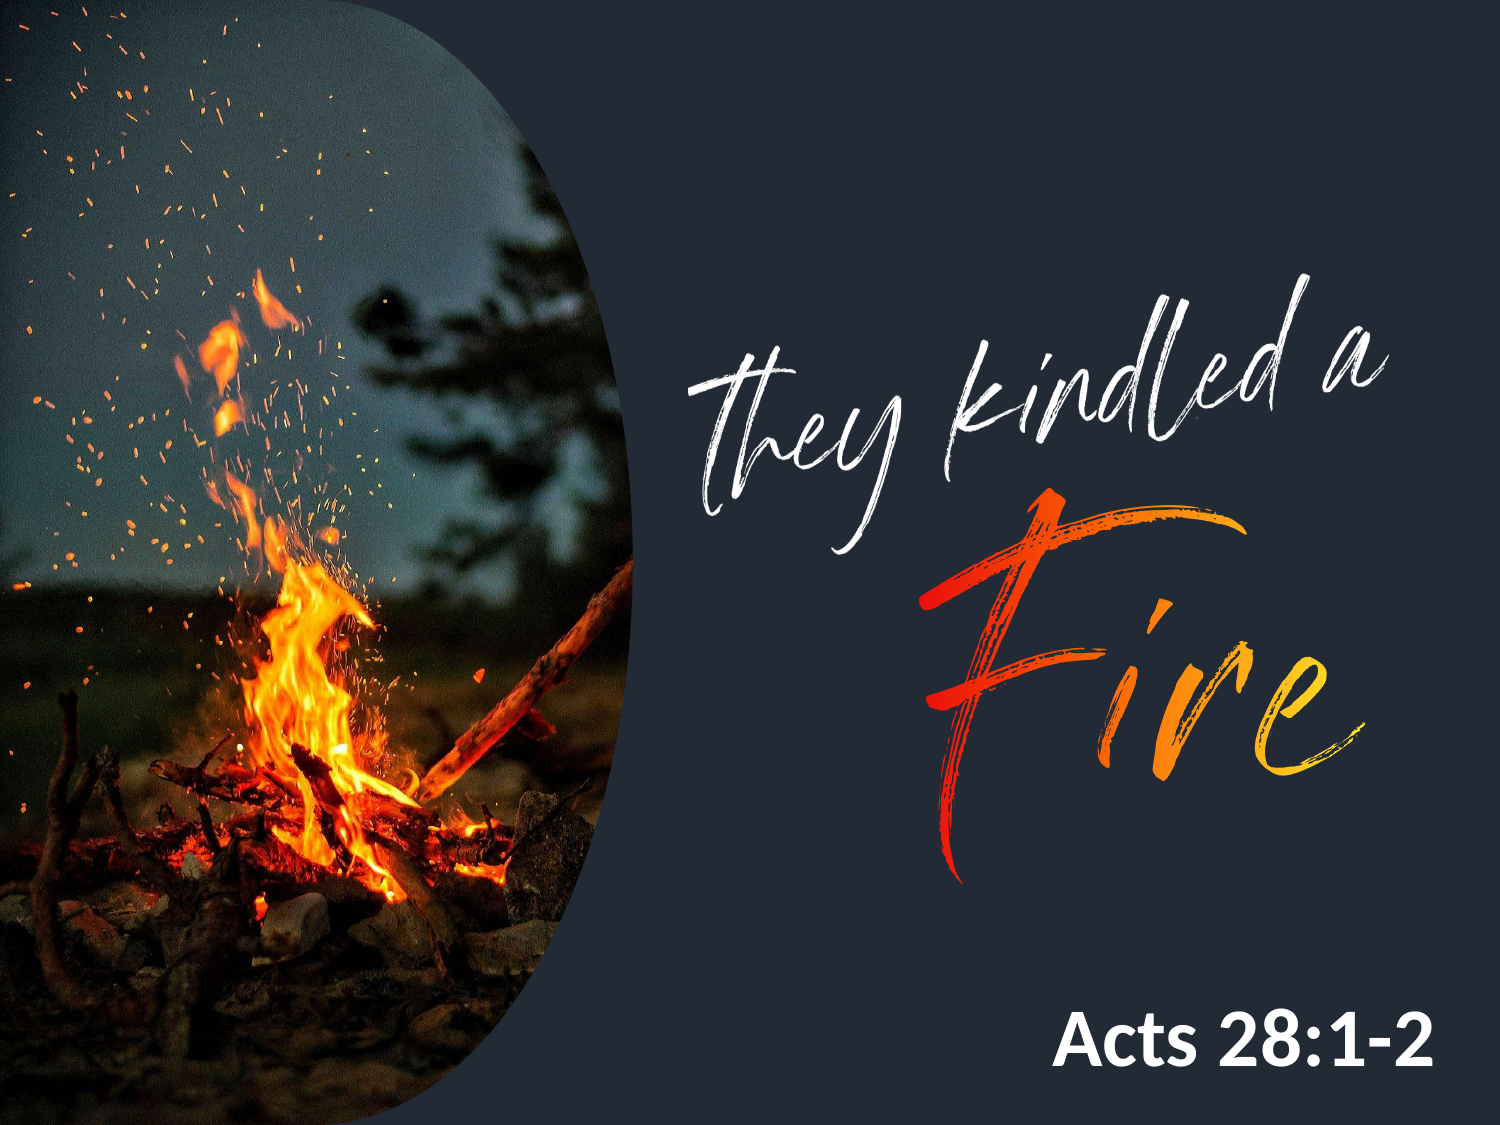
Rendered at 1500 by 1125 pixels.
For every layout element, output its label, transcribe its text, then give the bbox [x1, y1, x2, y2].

subtitle Acts 28:1-2 [942, 986, 1451, 1102]
picture [0, 0, 1500, 1125]
